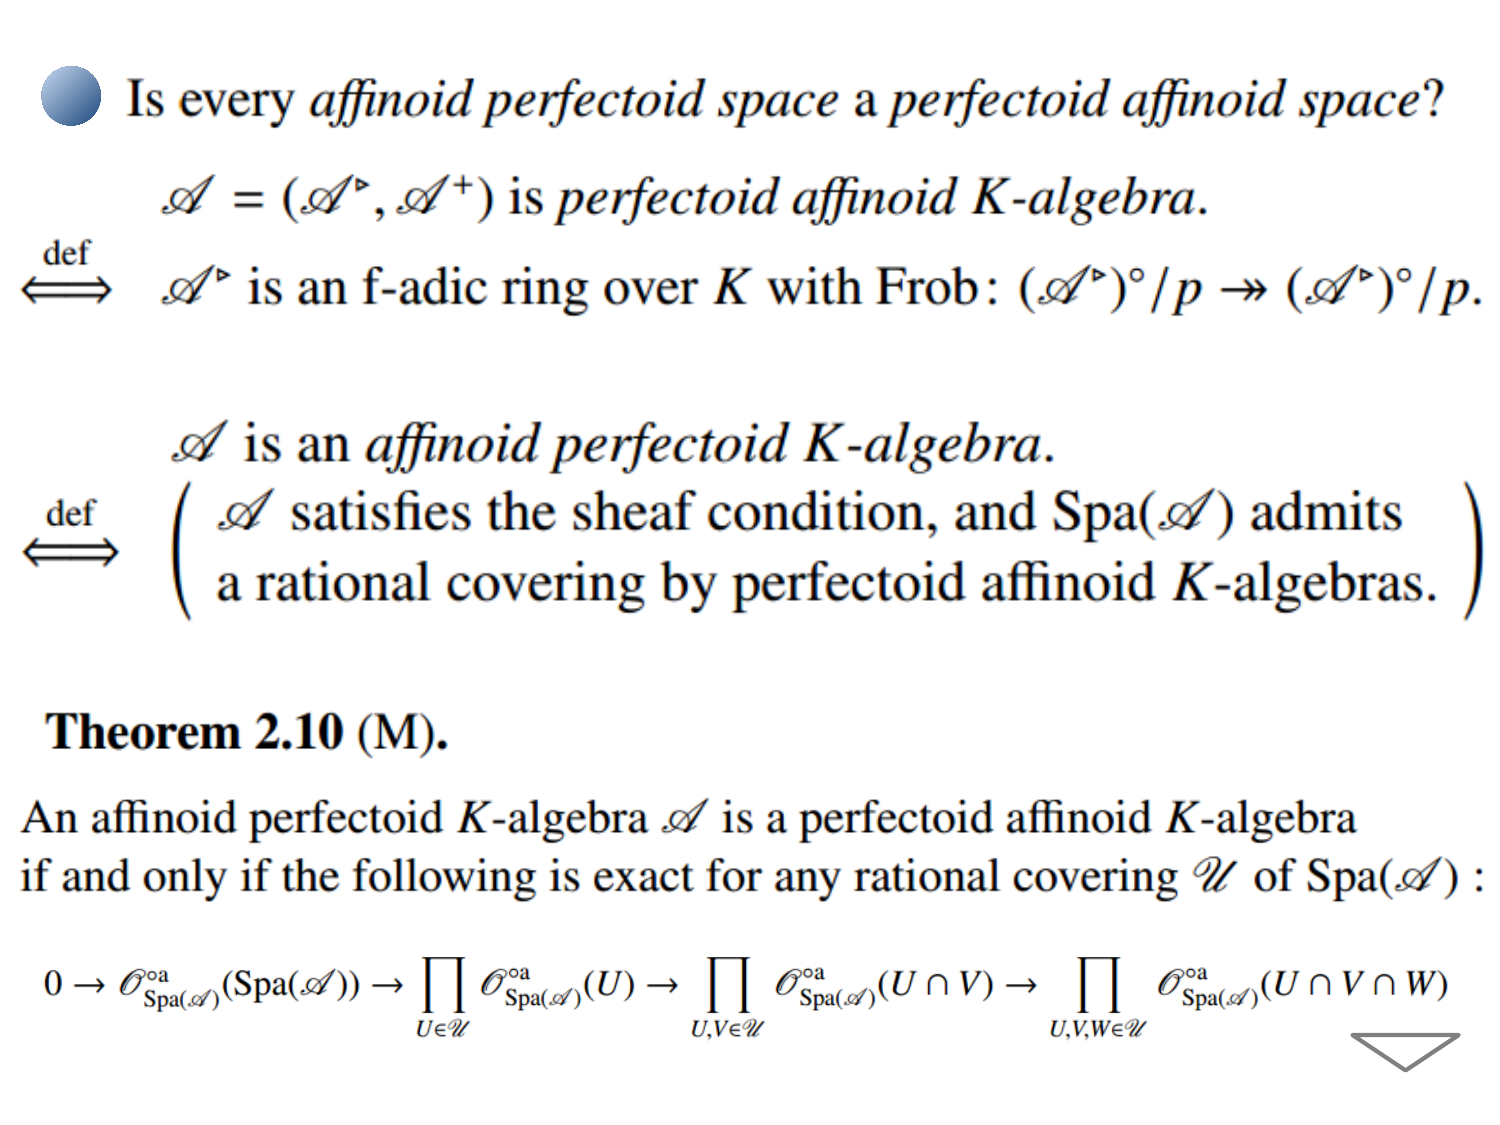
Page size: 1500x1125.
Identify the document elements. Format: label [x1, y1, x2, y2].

picture [17, 794, 1489, 906]
picture [17, 169, 1489, 322]
picture [40, 706, 455, 764]
picture [123, 73, 1450, 136]
text_box [1372, 1051, 1439, 1073]
text_box [39, 64, 103, 128]
picture [17, 414, 1489, 634]
text_box [1454, 1032, 1461, 1041]
picture [40, 943, 1450, 1043]
